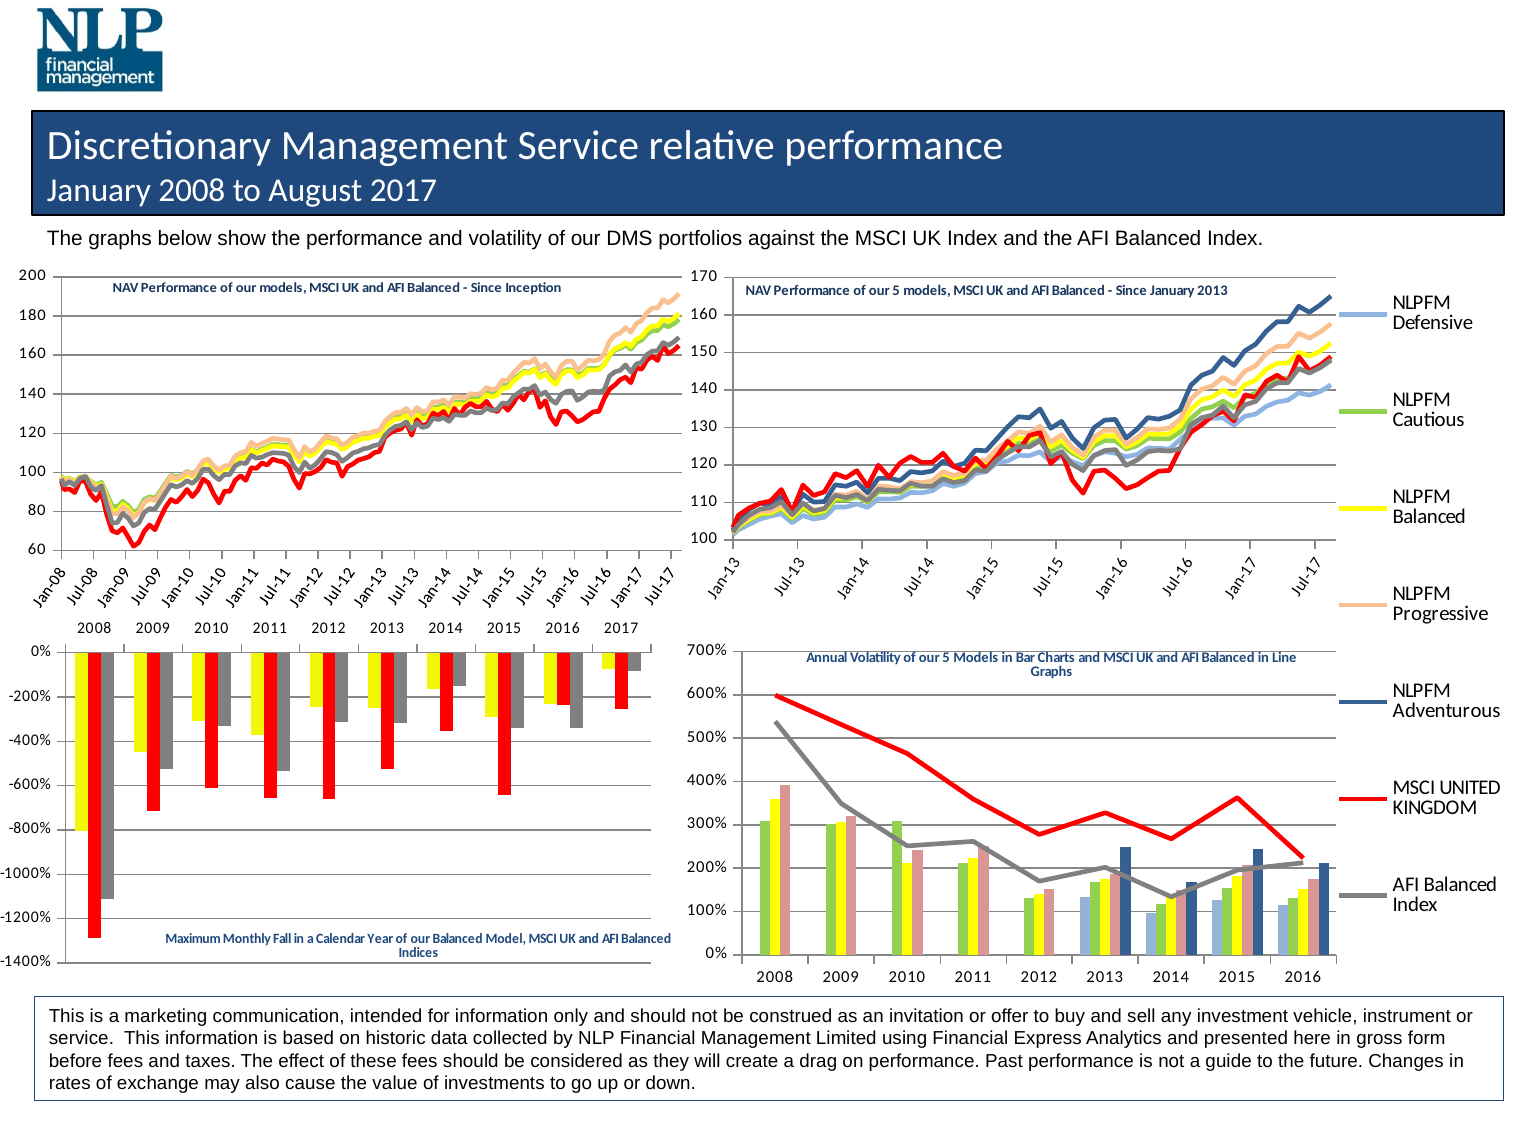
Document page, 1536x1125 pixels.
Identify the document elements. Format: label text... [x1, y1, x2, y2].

text_box This is a marketing communication, intended for information only and should not be construed as an invitation or offer to buy and sell any investment vehicle, instrument or service. This information is based on historic data collected by NLP Financial Management Limited using Financial Express Analytics and presented here in gross form before fees and taxes. The effect of these fees should be considered as they will create a drag on performance. Past performance is not a guide to the future. Changes in rates of exchange may also cause the value of investments to go up or down. [34, 996, 1504, 1101]
chart [0, 216, 1513, 1012]
picture [33, 5, 165, 94]
text_box The graphs below show the performance and volatility of our DMS portfolios against the MSCI UK Index and the AFI Balanced Index. [32, 216, 671, 256]
text_box Discretionary Management Service relative performance January 2008 to August 2017 [32, 110, 1504, 216]
